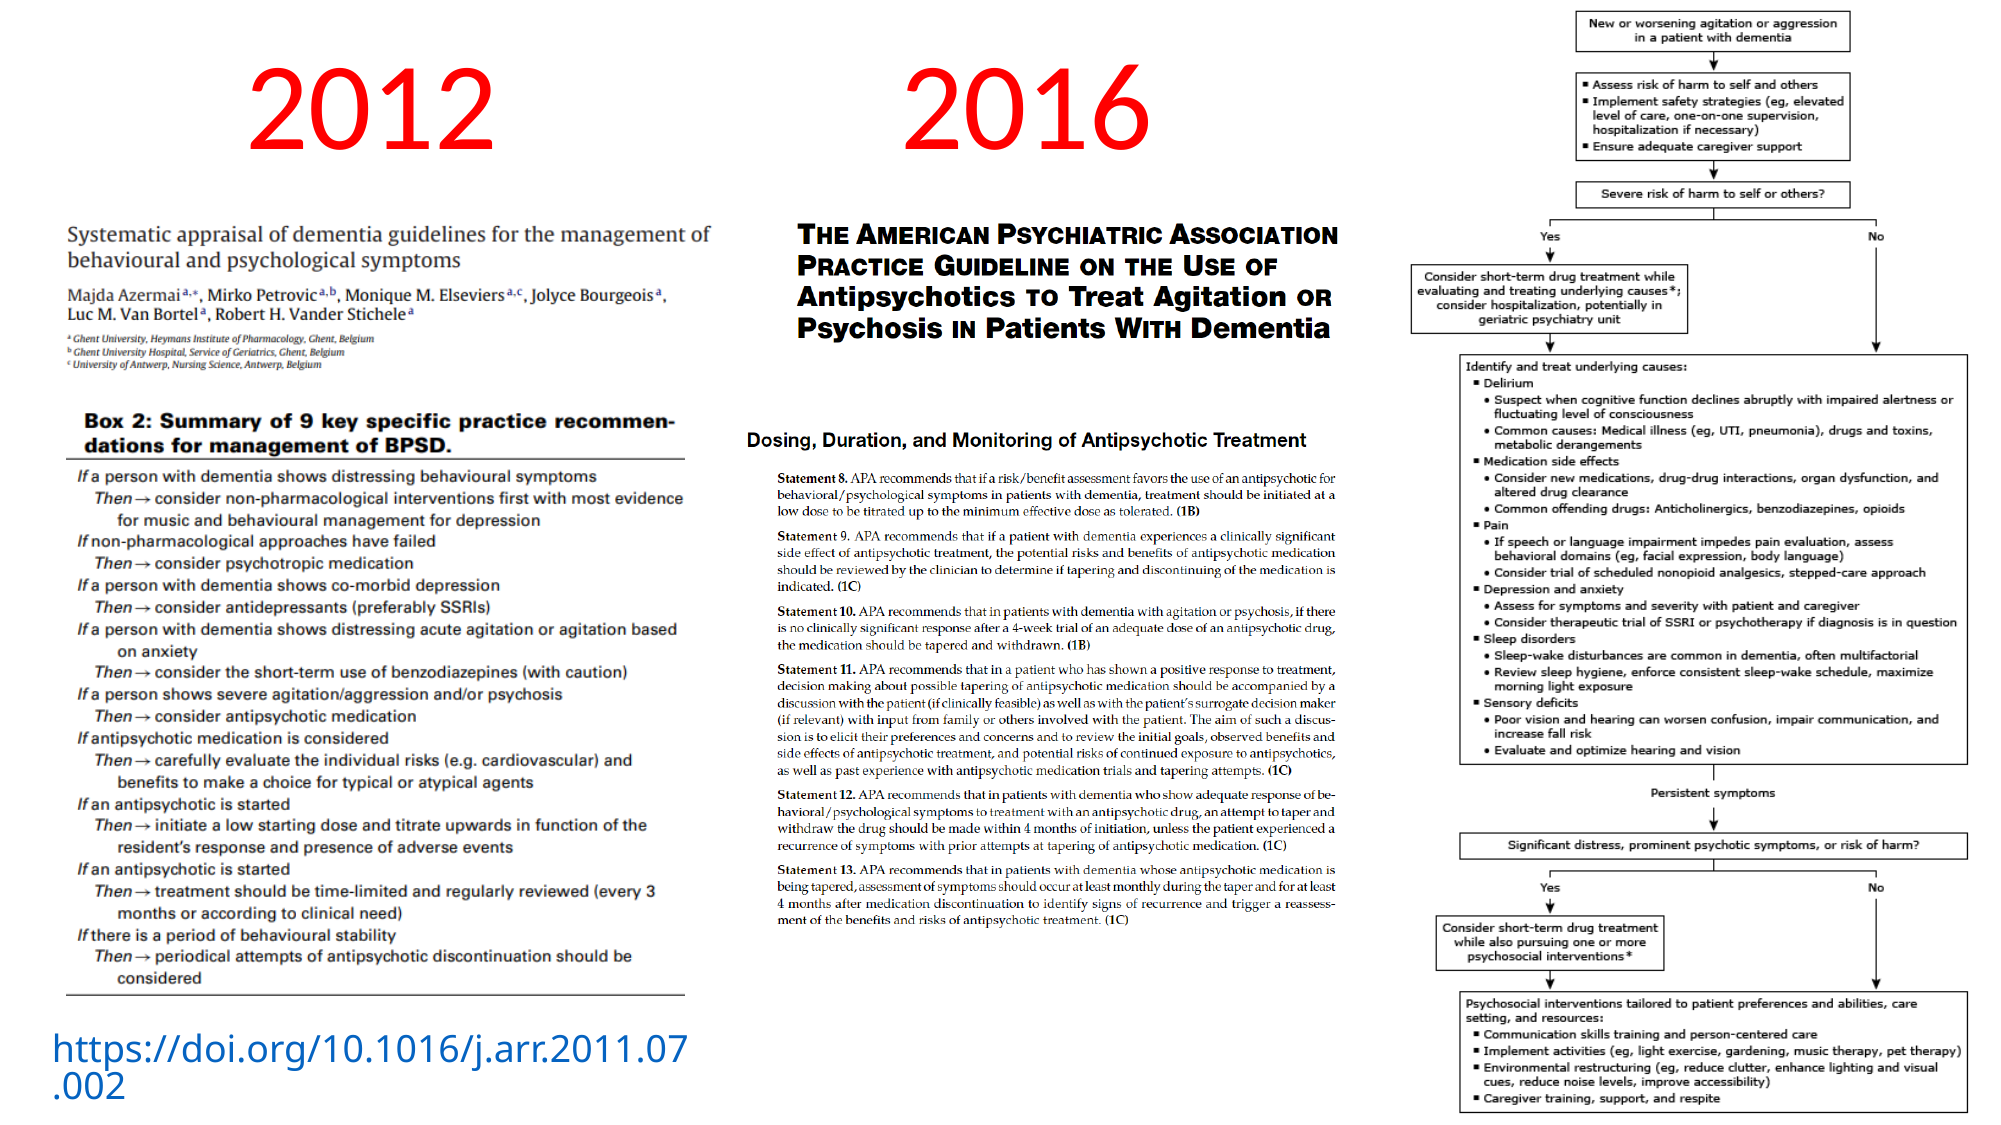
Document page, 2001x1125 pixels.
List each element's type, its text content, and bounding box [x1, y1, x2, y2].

picture [37, 217, 739, 377]
text_box https://doi.org/10.1016/j.arr.2011.07.002 [37, 1017, 714, 1084]
picture [1399, 0, 1980, 1125]
picture [66, 406, 685, 1018]
text_box 2012 [29, 17, 714, 183]
picture [789, 217, 1346, 350]
picture [737, 429, 1346, 942]
text_box 2016 [684, 16, 1369, 182]
